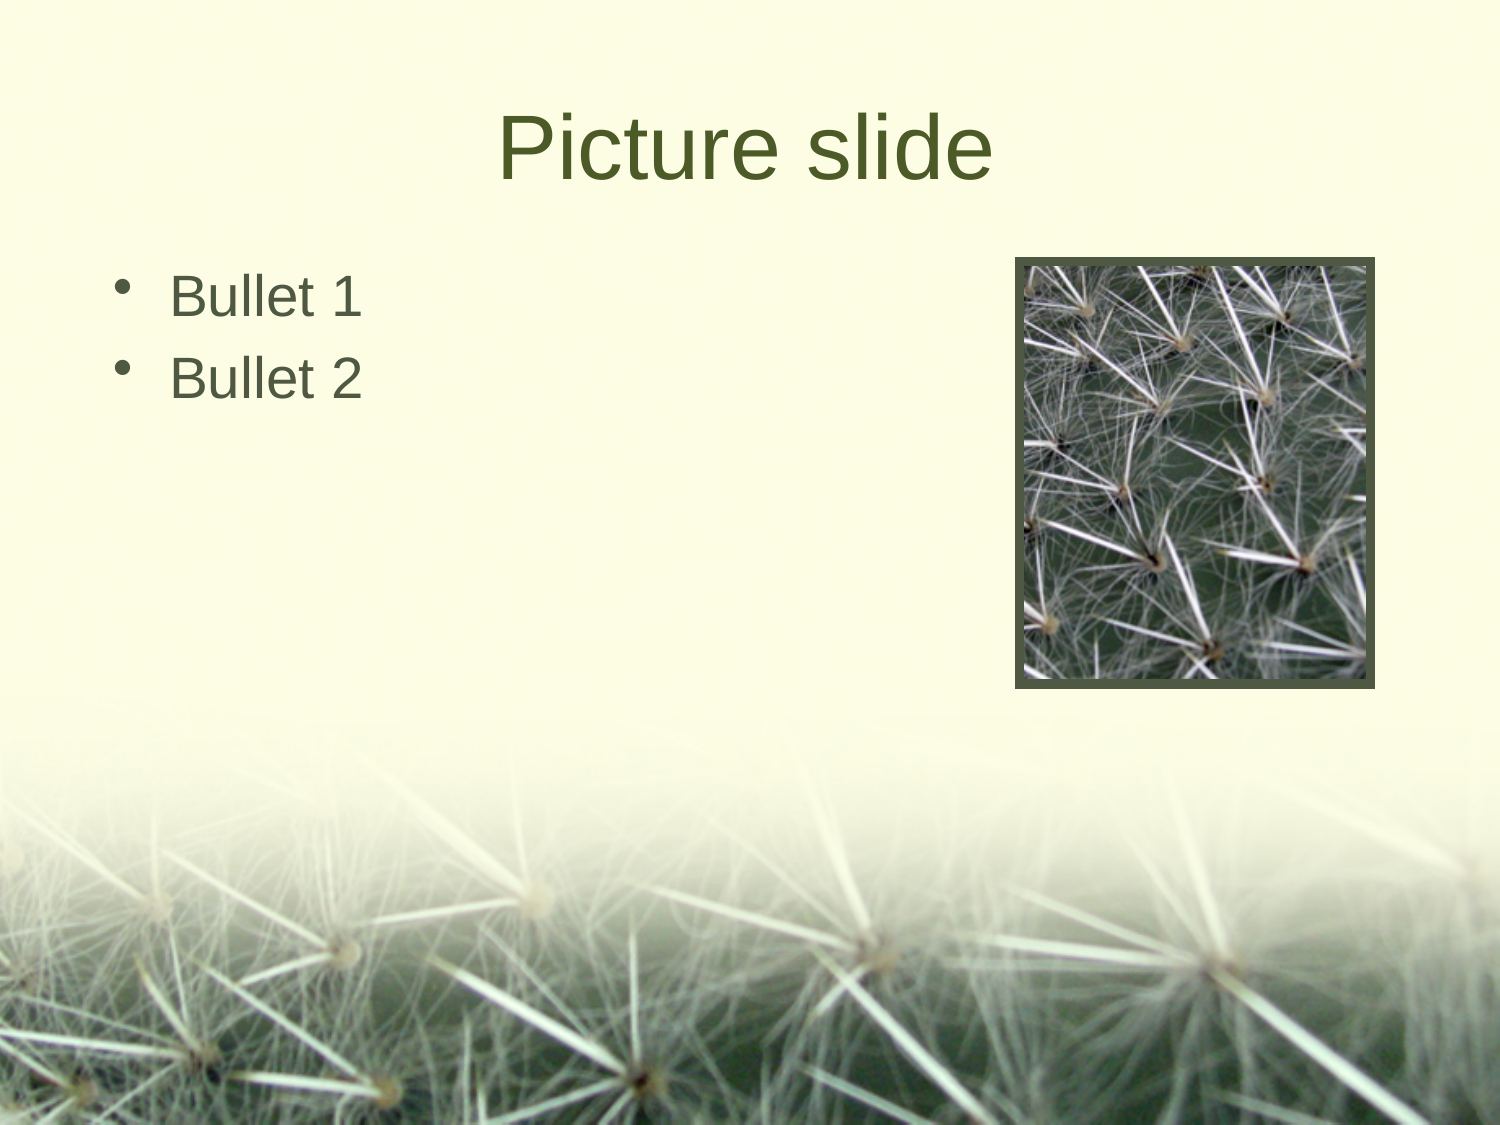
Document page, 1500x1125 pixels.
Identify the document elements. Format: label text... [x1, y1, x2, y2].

picture [0, 0, 1500, 1125]
title Picture slide [75, 49, 1418, 237]
list Bullet 1 Bullet 2 [97, 251, 922, 1046]
